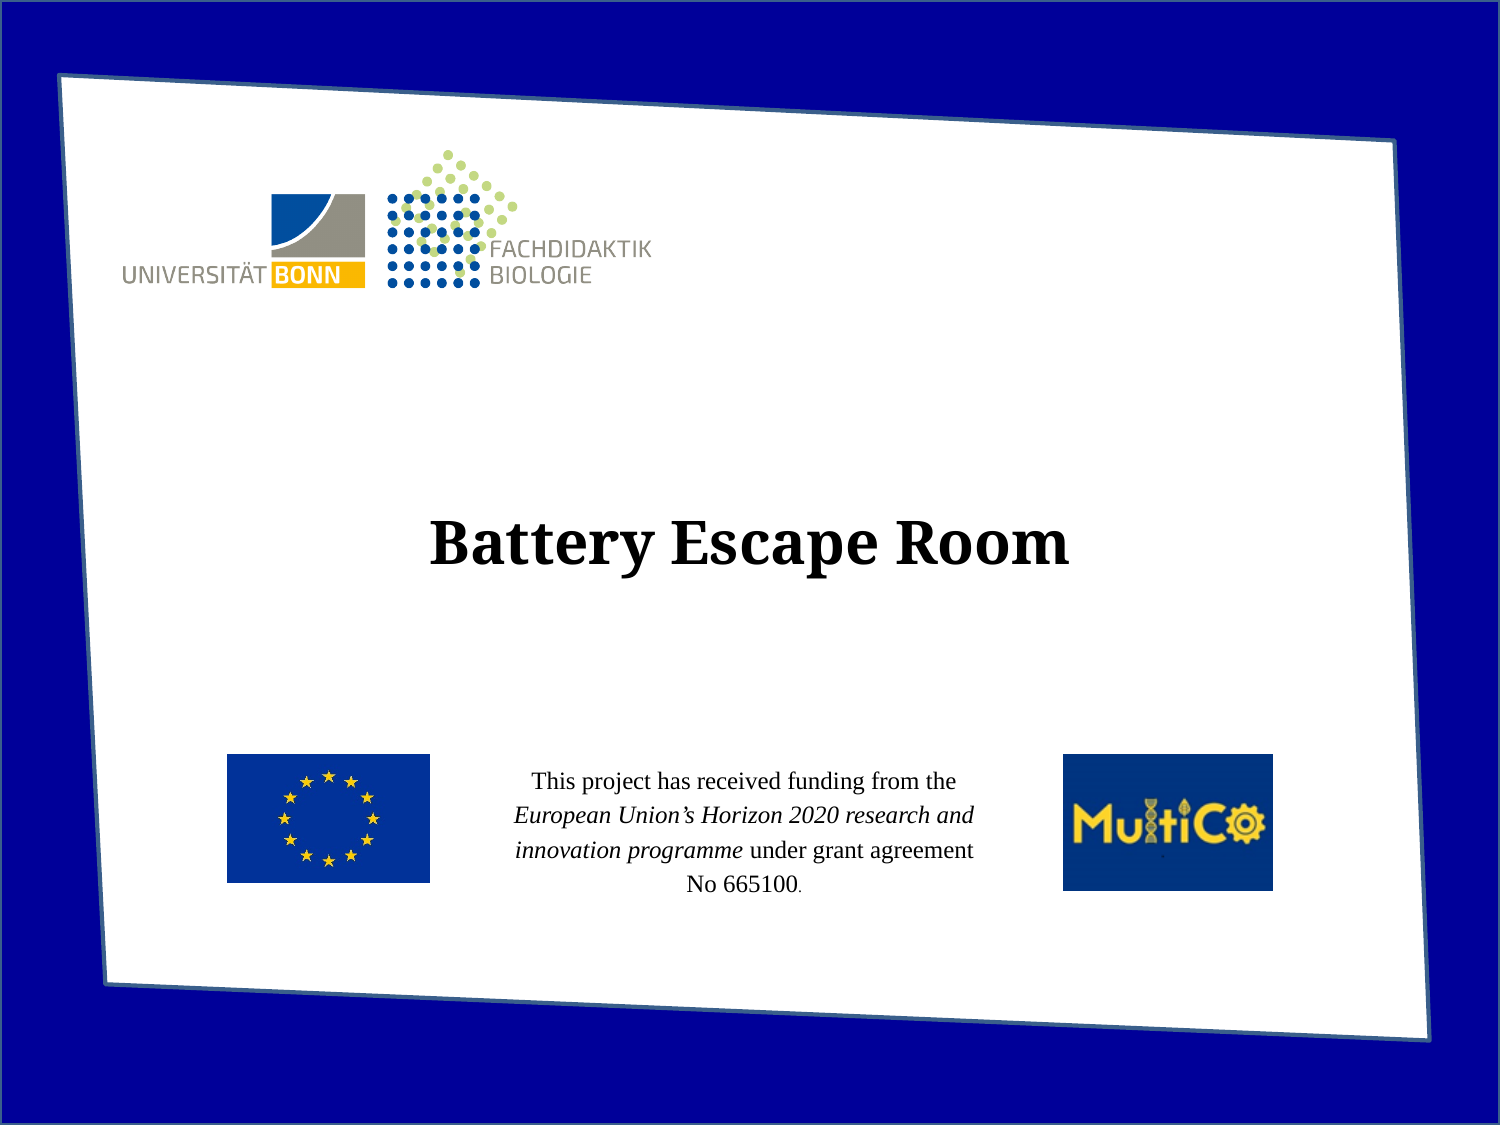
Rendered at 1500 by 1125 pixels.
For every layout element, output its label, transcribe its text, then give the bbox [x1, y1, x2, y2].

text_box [227, 754, 1273, 891]
title Battery Escape Room [187, 365, 1313, 659]
picture [123, 150, 652, 291]
text_box [0, 0, 1500, 1125]
